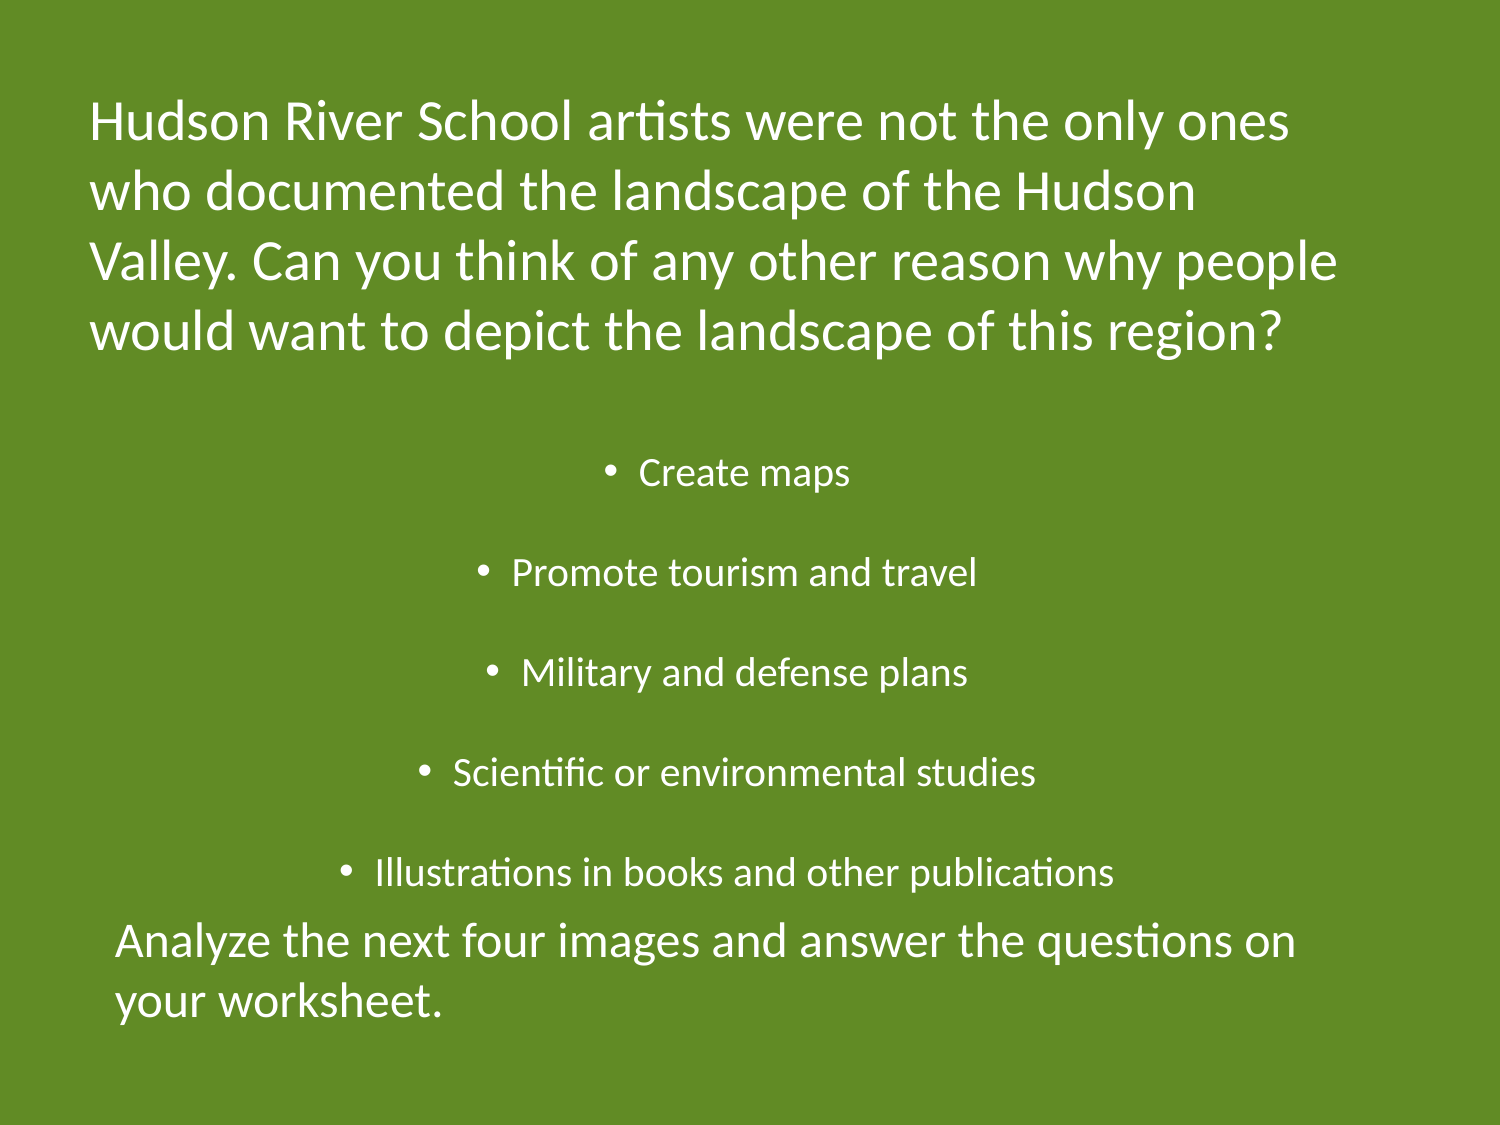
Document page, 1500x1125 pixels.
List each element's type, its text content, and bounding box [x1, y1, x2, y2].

text_box Create maps Promote tourism and travel Military and defense plans Scientific or environmental studies Illustrations in books and other publications [87, 387, 1388, 903]
text_box Hudson River School artists were not the only ones who documented the landscape of the Hudson Valley. Can you think of any other reason why people would want to depict the landscape of this region? [75, 74, 1375, 370]
text_box Analyze the next four images and answer the questions on your worksheet. [99, 899, 1400, 1035]
